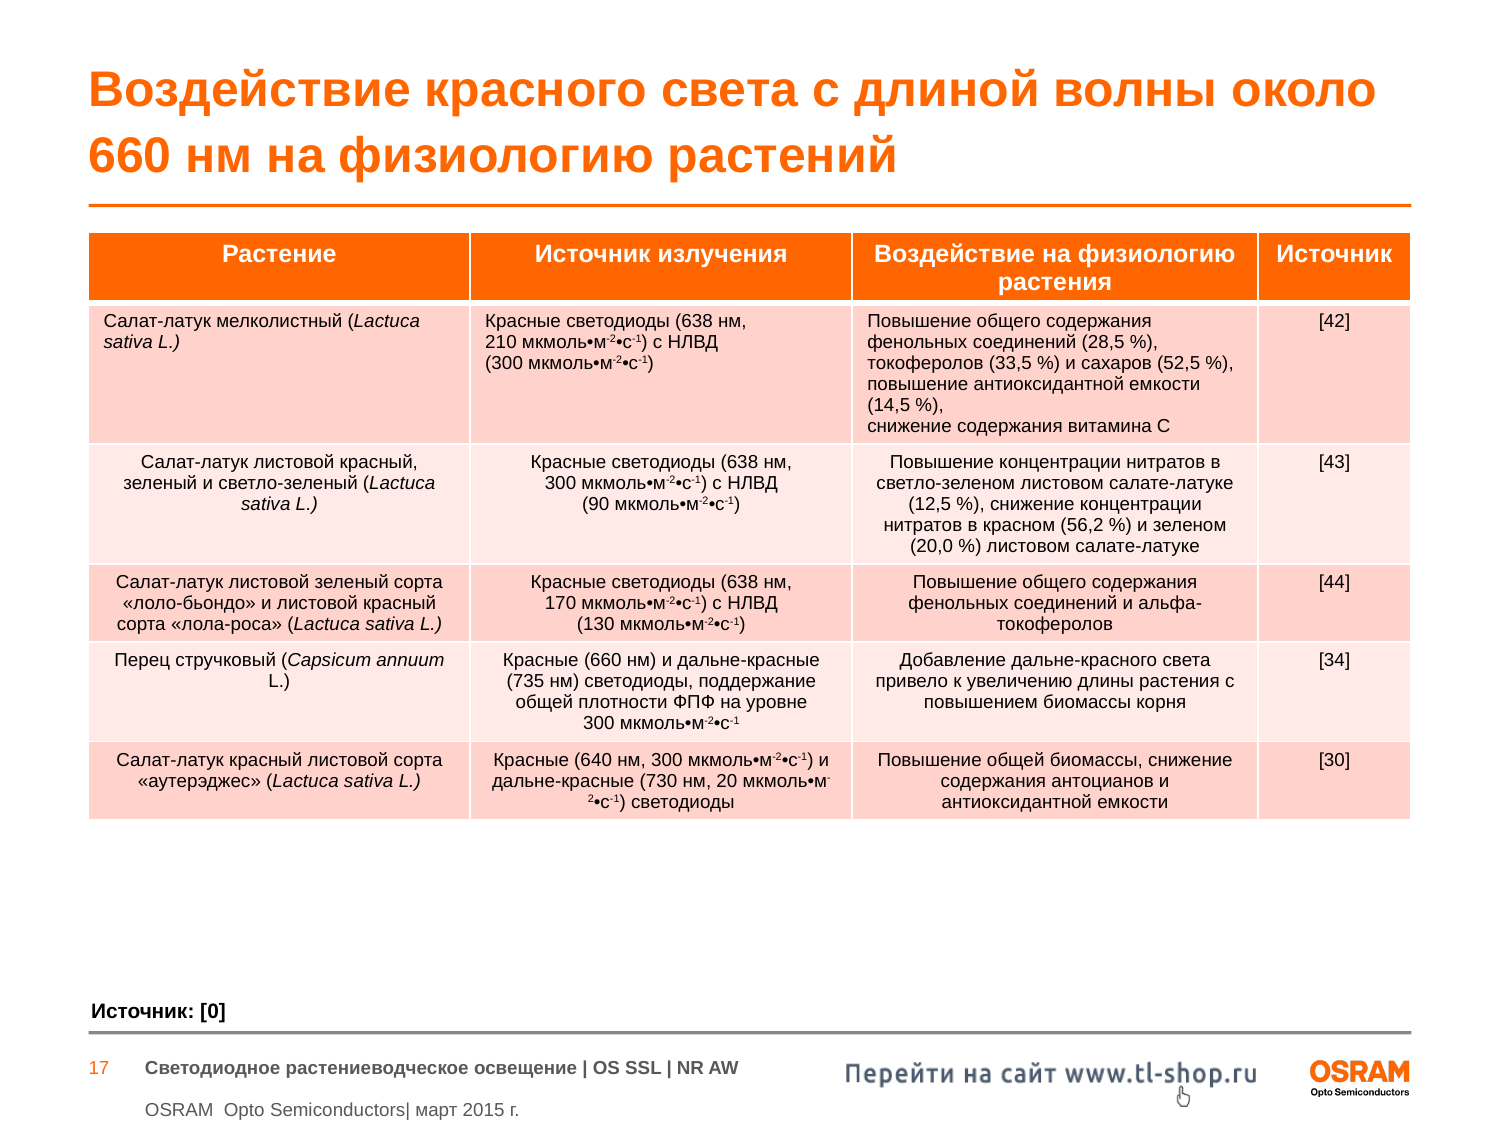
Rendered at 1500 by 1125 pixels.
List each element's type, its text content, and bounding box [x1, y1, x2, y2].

table_cell Добавление дальне-красного света привело к увеличению длины растения с повышением биомассы корня [853, 643, 1257, 741]
table_cell Повышение концентрации нитратов в светло-зеленом листовом салате-латуке (12,5 %), снижение концентрации нитратов в красном (56,2 %) и зеленом (20,0 %) листовом салате-латуке [853, 445, 1257, 563]
title Воздействие красного света с длиной волны около 660 нм на физиологию растений [88, 48, 1412, 183]
table_cell [43] [1259, 445, 1410, 563]
table_cell Красные светодиоды (638 нм, 170 мкмоль•м-2•с-1) с НЛВД (130 мкмоль•м-2•с-1) [471, 565, 851, 641]
table_cell Красные (660 нм) и дальне-красные (735 нм) светодиоды, поддержание общей плотности ФПФ на уровне 300 мкмоль•м-2•с-1 [471, 643, 851, 741]
table_header Растение [89, 233, 469, 300]
table_header Источник [1259, 233, 1410, 300]
table_cell [30] [1259, 742, 1410, 819]
picture [844, 1058, 1260, 1108]
table_cell Салат-латук листовой зеленый сорта «лоло-бьондо» и листовой красный сорта «лола-роса» (Lactuca sativa L.) [89, 565, 469, 641]
table_header Воздействие на физиологию растения [853, 233, 1257, 300]
table_cell Повышение общего содержания фенольных соединений и альфа-токоферолов [853, 565, 1257, 641]
table_cell [44] [1259, 565, 1410, 641]
table_cell Красные светодиоды (638 нм, 300 мкмоль•м-2•с-1) с НЛВД (90 мкмоль•м-2•с-1) [471, 445, 851, 563]
table_cell Перец стручковый (Capsicum annuum L.) [89, 643, 469, 741]
table_cell Красные светодиоды (638 нм, 210 мкмоль•м-2•с-1) с НЛВД (300 мкмоль•м-2•с-1) [471, 306, 851, 443]
table_cell [42] [1259, 306, 1410, 443]
table_cell Салат-латук красный листовой сорта «аутерэджес» (Lactuca sativa L.) [89, 742, 469, 819]
table_cell Повышение общего содержания фенольных соединений (28,5 %), токоферолов (33,5 %) и сахаров (52,5 %), повышение антиоксидантной емкости (14,5 %), снижение содержания витамина C [853, 306, 1257, 443]
table_cell [34] [1259, 643, 1410, 741]
table_cell Салат-латук листовой красный, зеленый и светло-зеленый (Lactuca sativa L.) [89, 445, 469, 563]
table_cell Красные (640 нм, 300 мкмоль•м-2•с-1) и дальне-красные (730 нм, 20 мкмоль•м-2•с-1) светодиоды [471, 742, 851, 819]
table_cell Повышение общей биомассы, снижение содержания антоцианов и антиоксидантной емкости [853, 742, 1257, 819]
table_header Источник излучения [471, 233, 851, 300]
text_box Источник: [0] [76, 987, 241, 1030]
table_cell Салат-латук мелколистный (Lactuca sativa L.) [89, 306, 469, 443]
